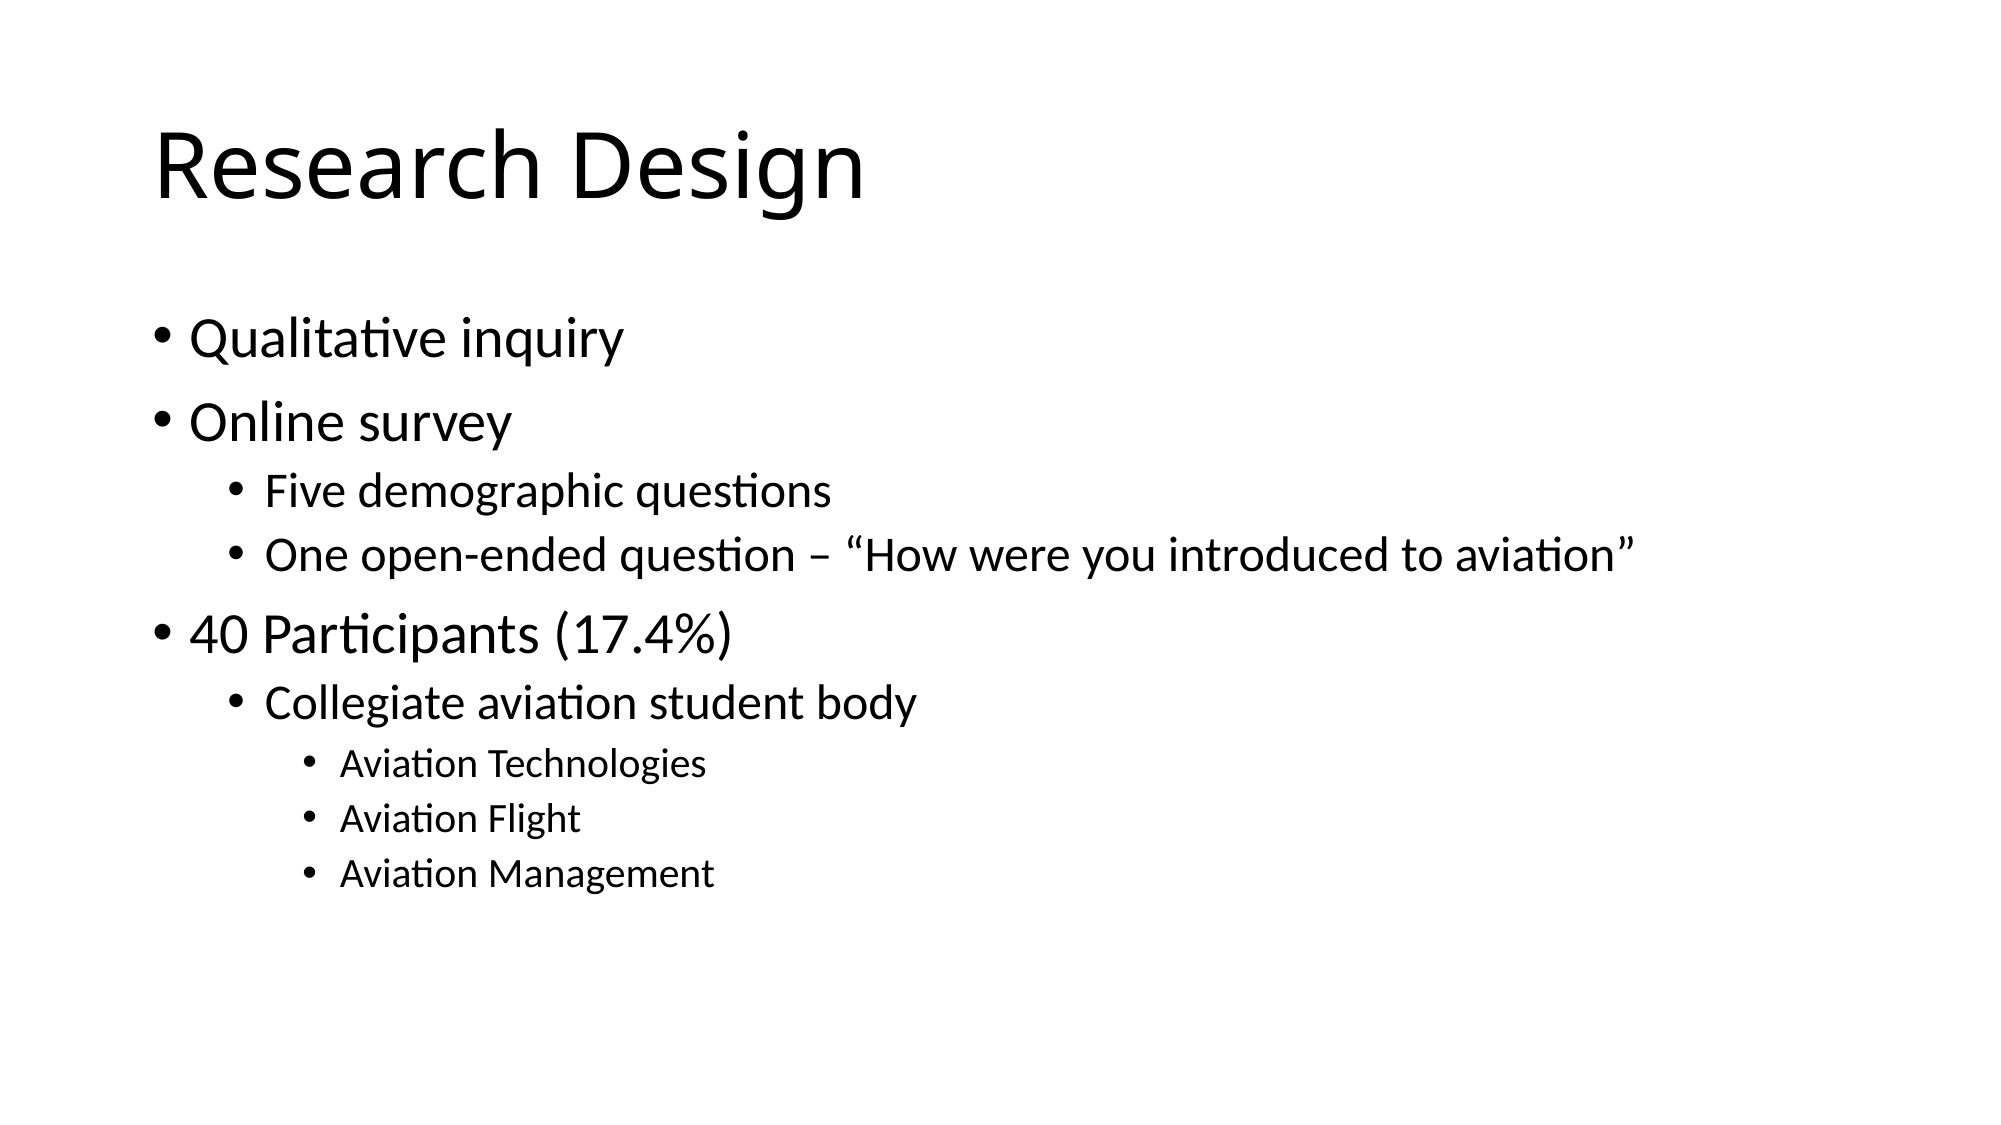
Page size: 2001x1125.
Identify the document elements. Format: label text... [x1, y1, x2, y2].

title Research Design [137, 59, 1863, 278]
list Qualitative inquiry Online survey Five demographic questions One open-ended question – “How were you introduced to aviation” 40 Participants (17.4%) Collegiate aviation student body Aviation Technologies Aviation Flight Aviation Management [137, 299, 1863, 1014]
